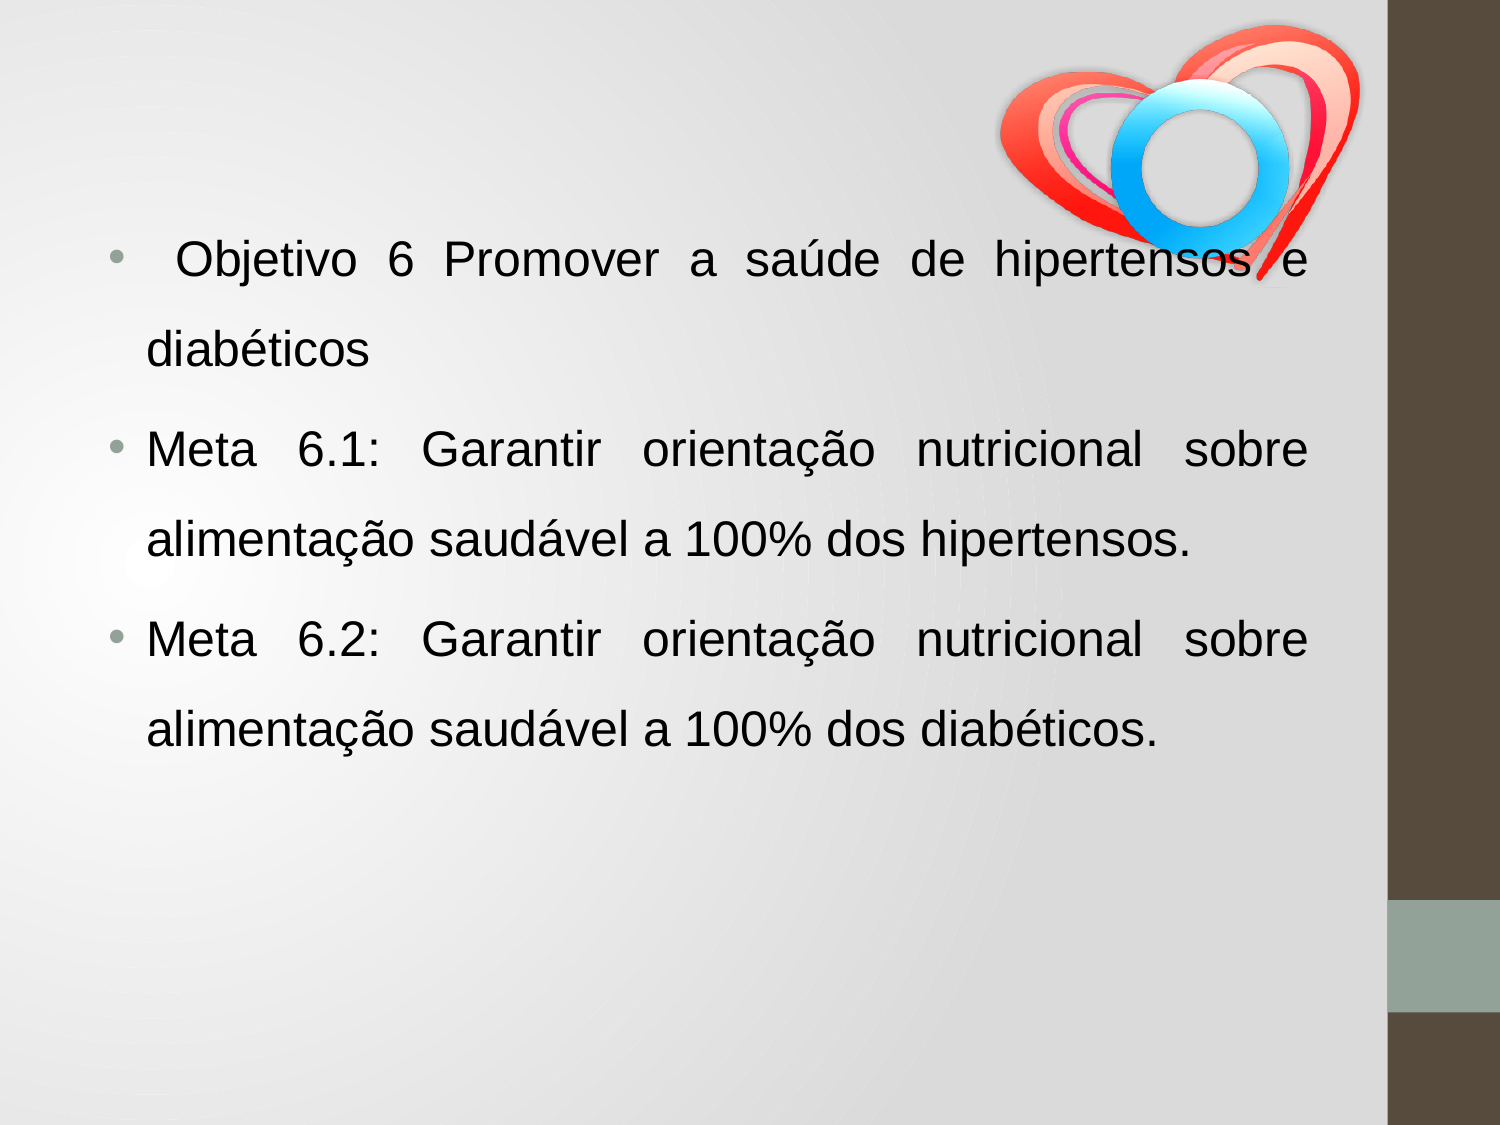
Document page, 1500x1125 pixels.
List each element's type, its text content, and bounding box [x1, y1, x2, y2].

list Objetivo 6 Promover a saúde de hipertensos e diabéticos Meta 6.1: Garantir orientação nutricional sobre alimentação saudável a 100% dos hipertensos. Meta 6.2: Garantir orientação nutricional sobre alimentação saudável a 100% dos diabéticos. [75, 188, 1325, 1050]
picture [973, 18, 1399, 291]
